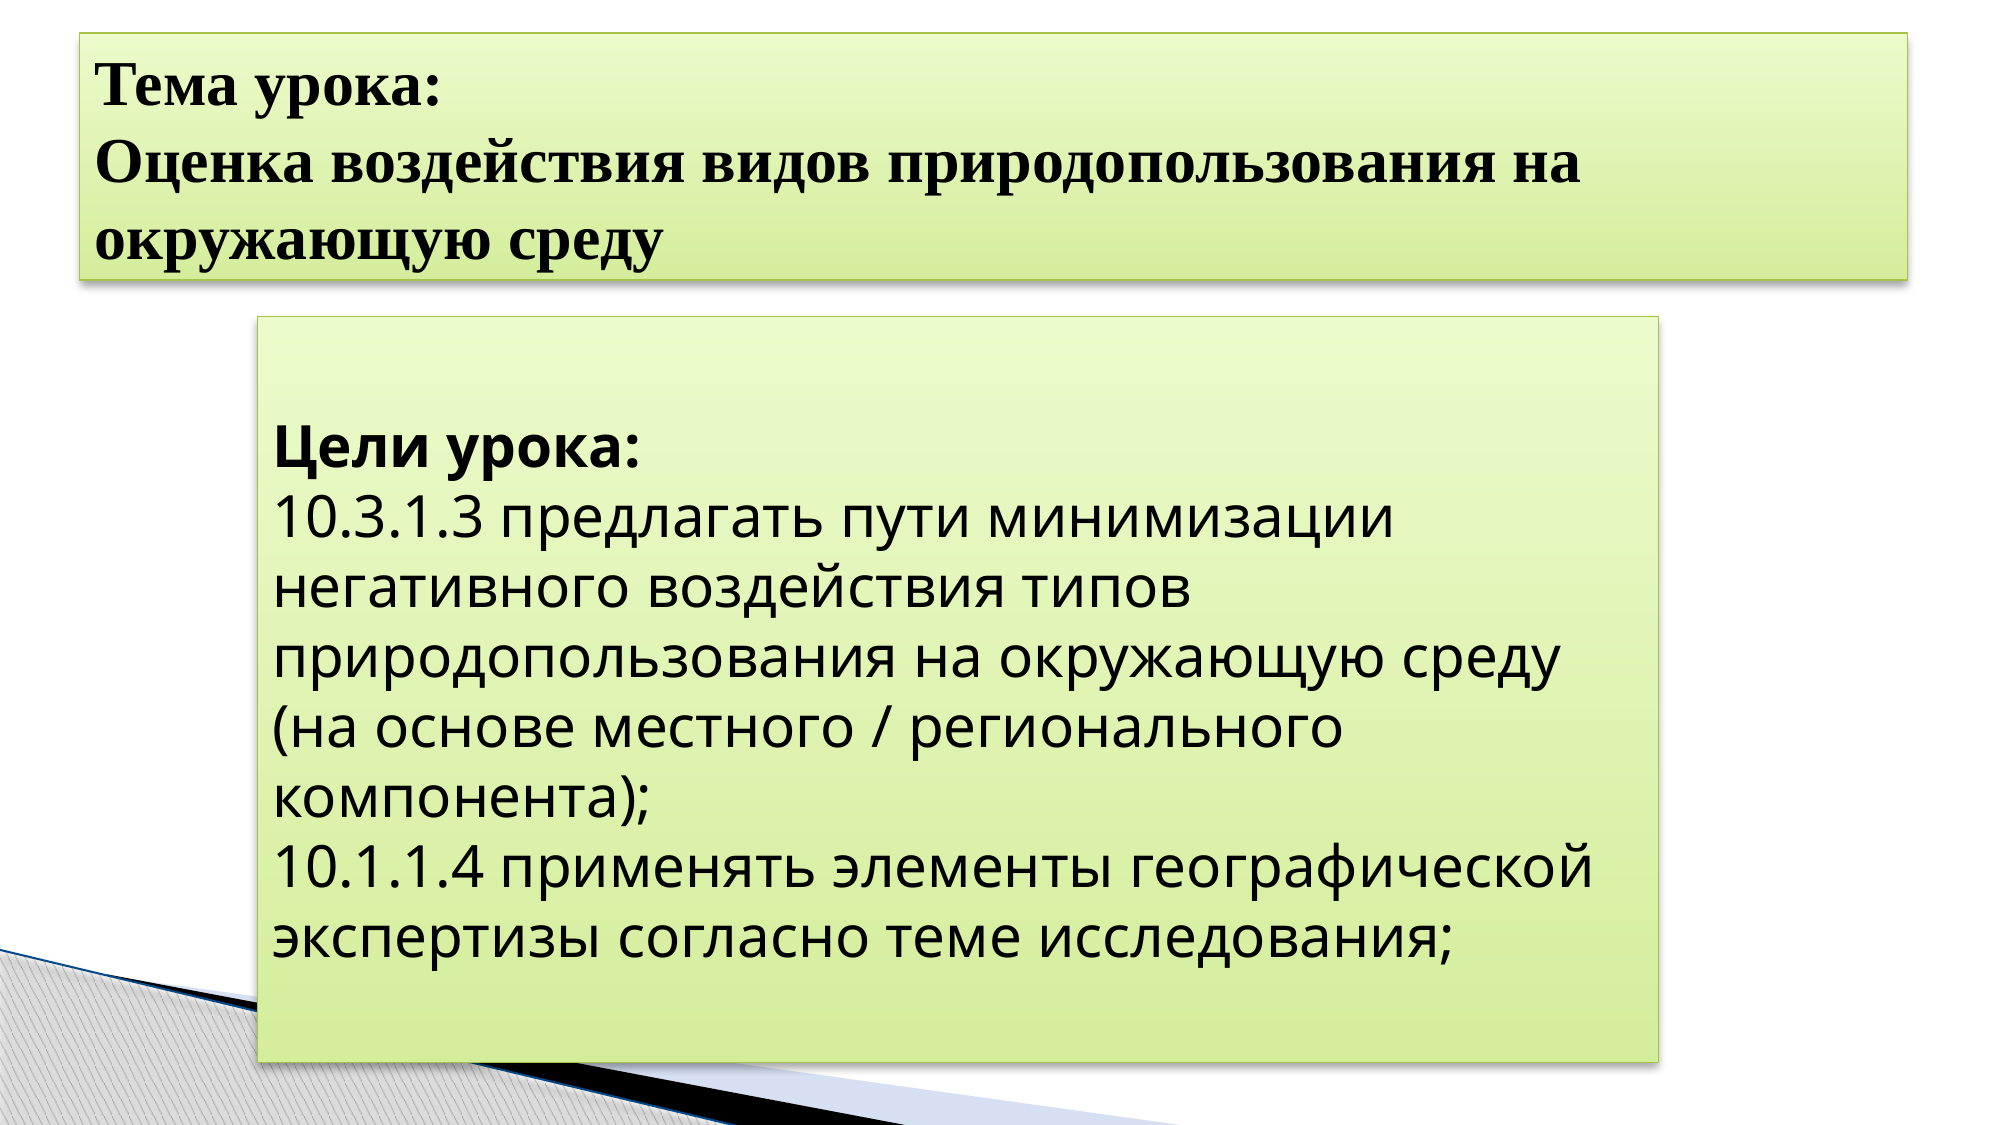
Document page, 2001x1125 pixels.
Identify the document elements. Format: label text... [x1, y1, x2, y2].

title Тема урока: Оценка воздействия видов природопользования на окружающую среду [79, 32, 1908, 281]
text_box Цели урока: 10.3.1.3 предлагать пути минимизации негативного воздействия типов природопользования на окружающую среду (на основе местного / регионального компонента); 10.1.1.4 применять элементы географической экспертизы согласно теме исследования; [257, 316, 1659, 1063]
